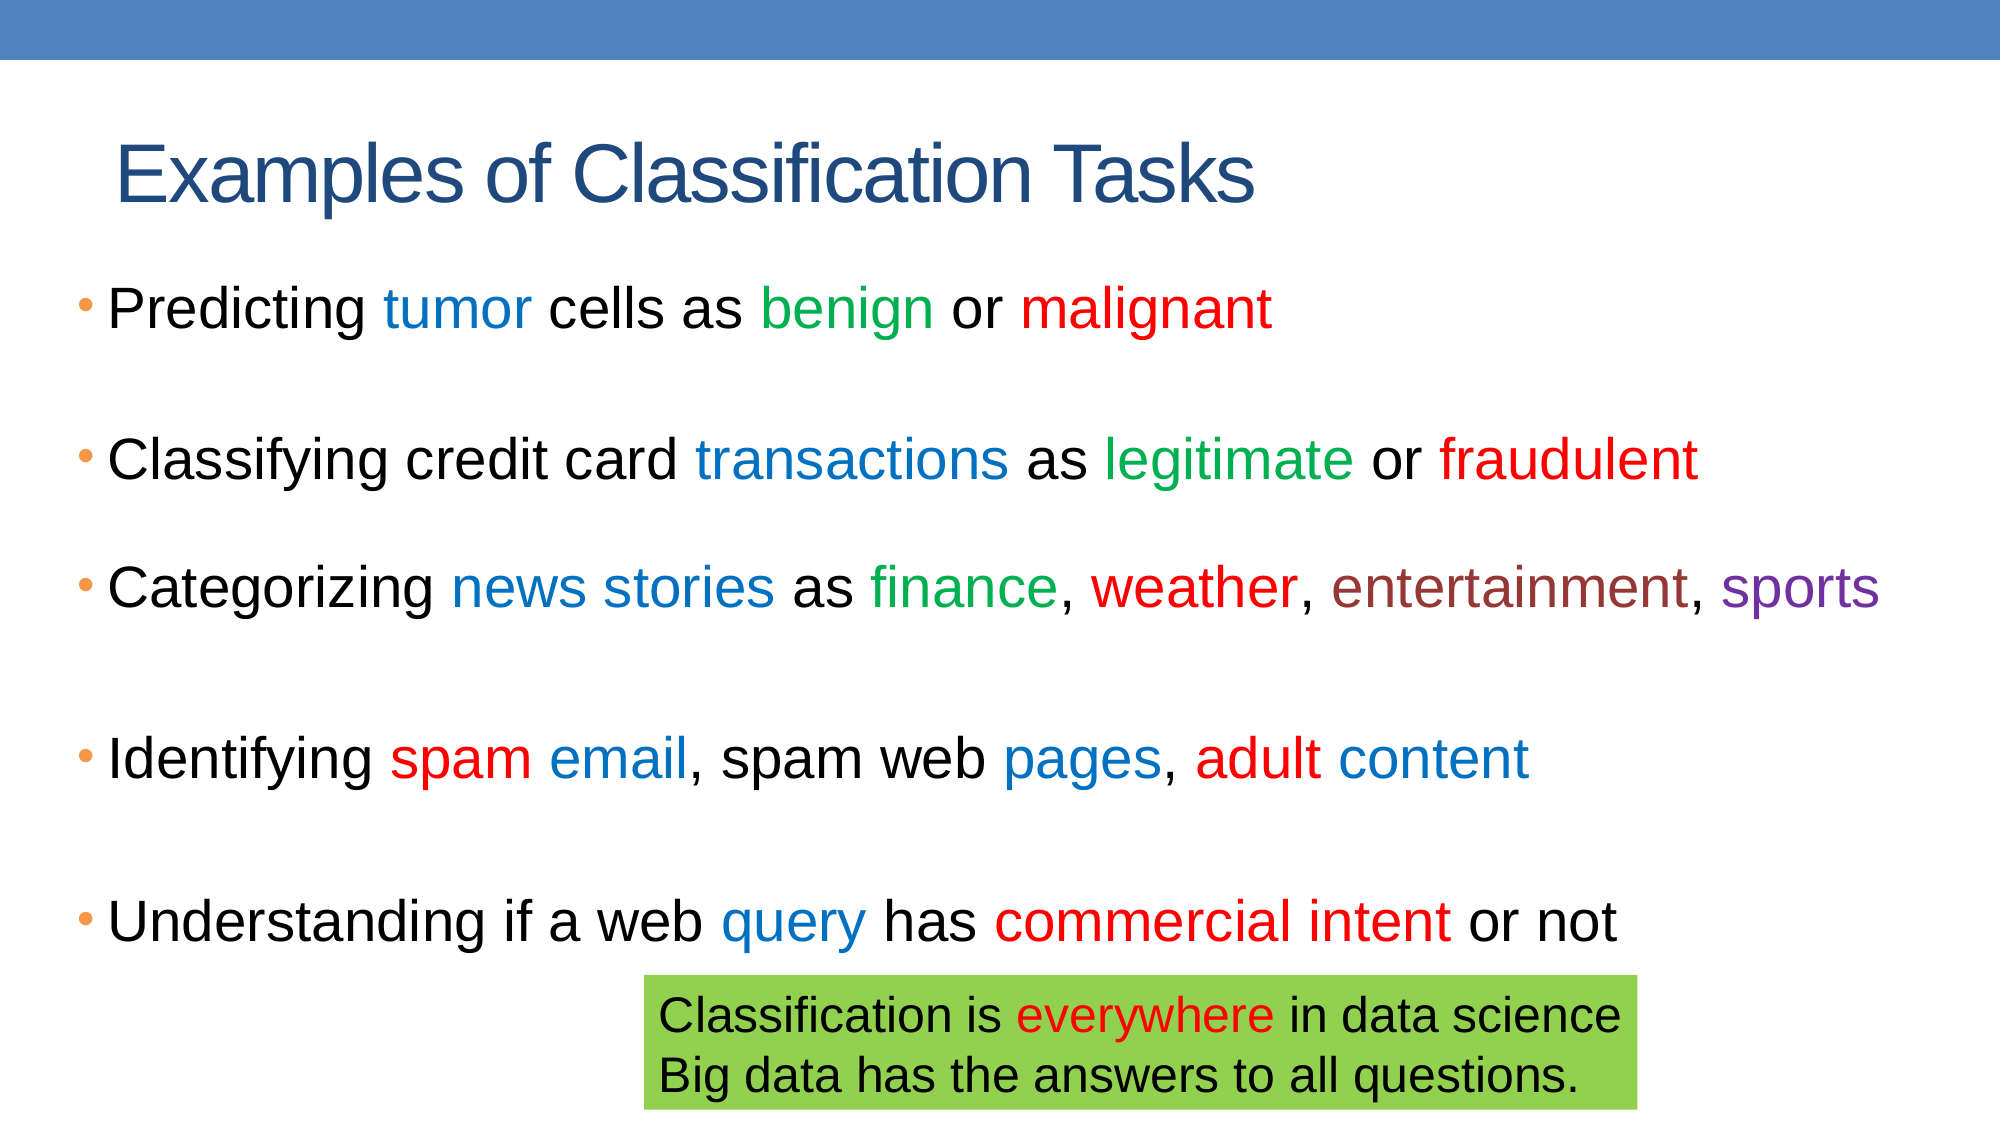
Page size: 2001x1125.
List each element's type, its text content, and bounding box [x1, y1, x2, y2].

text_box Classification is everywhere in data science Big data has the answers to all questions. [644, 974, 1638, 1110]
title Examples of Classification Tasks [99, 87, 1900, 250]
list Predicting tumor cells as benign or malignant Classifying credit card transactions as legitimate or fraudulent Categorizing news stories as finance, weather, entertainment, sports Identifying spam email, spam web pages, adult content Understanding if a web query has commercial intent or not [62, 262, 1913, 963]
